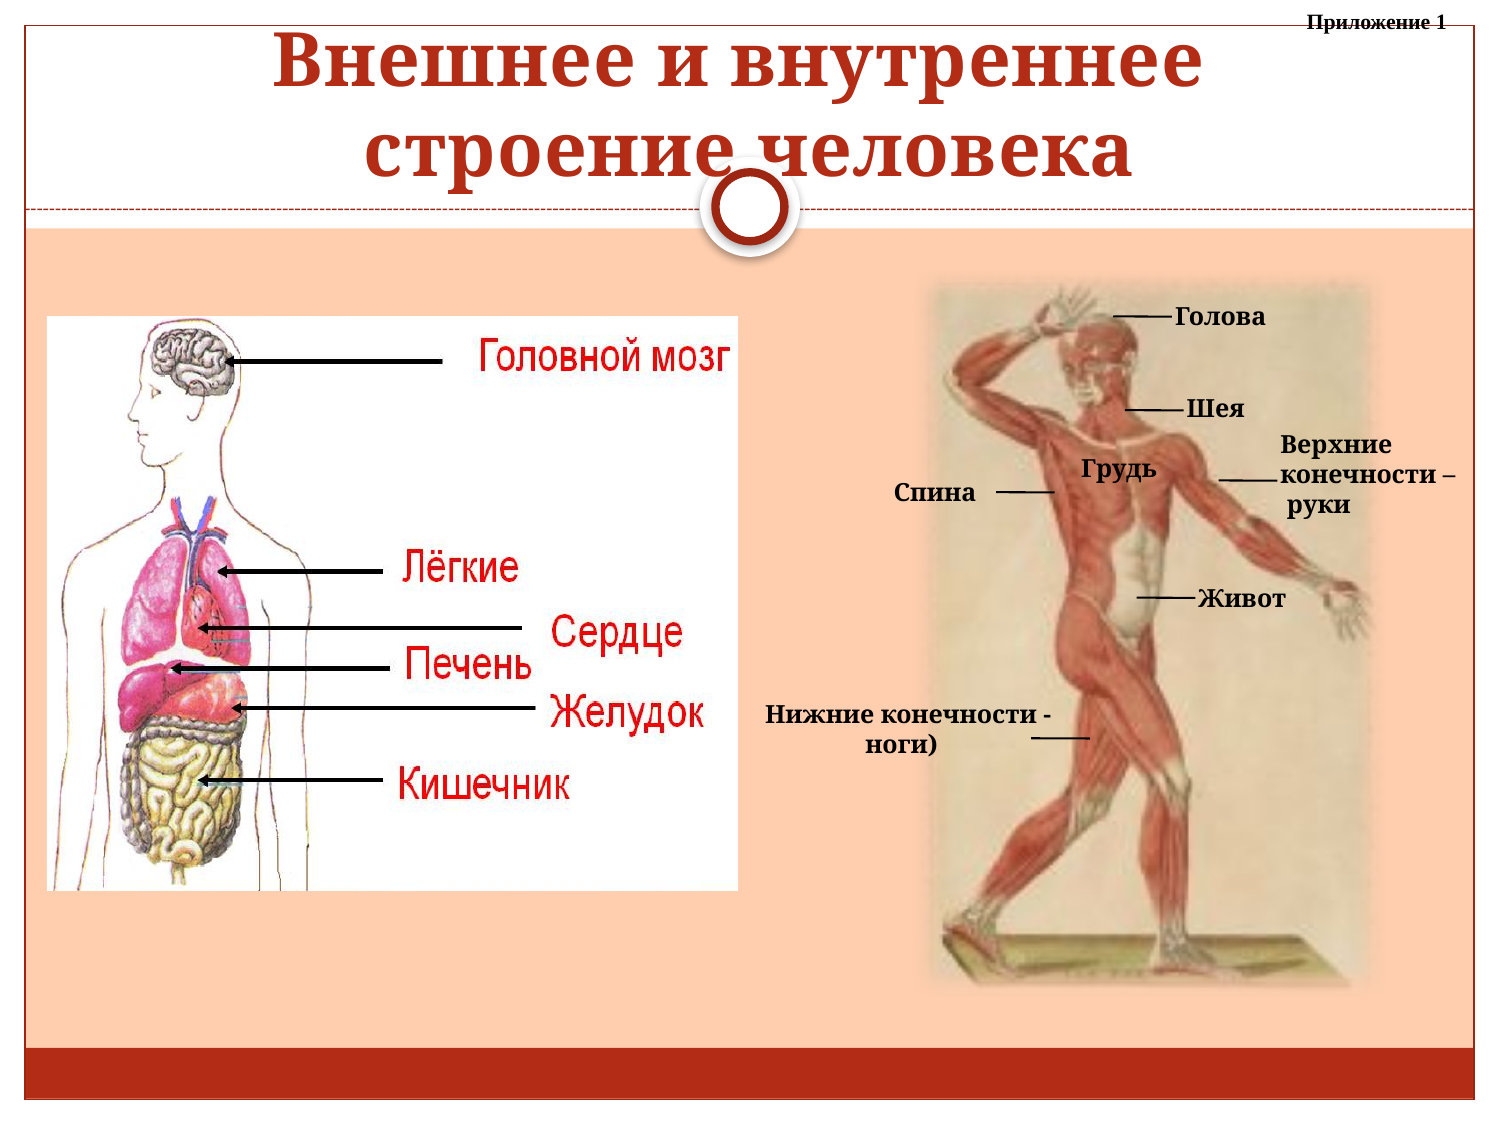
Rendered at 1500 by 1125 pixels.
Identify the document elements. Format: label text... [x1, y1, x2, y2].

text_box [714, 269, 1489, 997]
picture [46, 316, 714, 891]
text_box Приложение 1 [1253, 0, 1500, 41]
title Внешнее и внутреннее строение человека [35, 93, 1465, 200]
